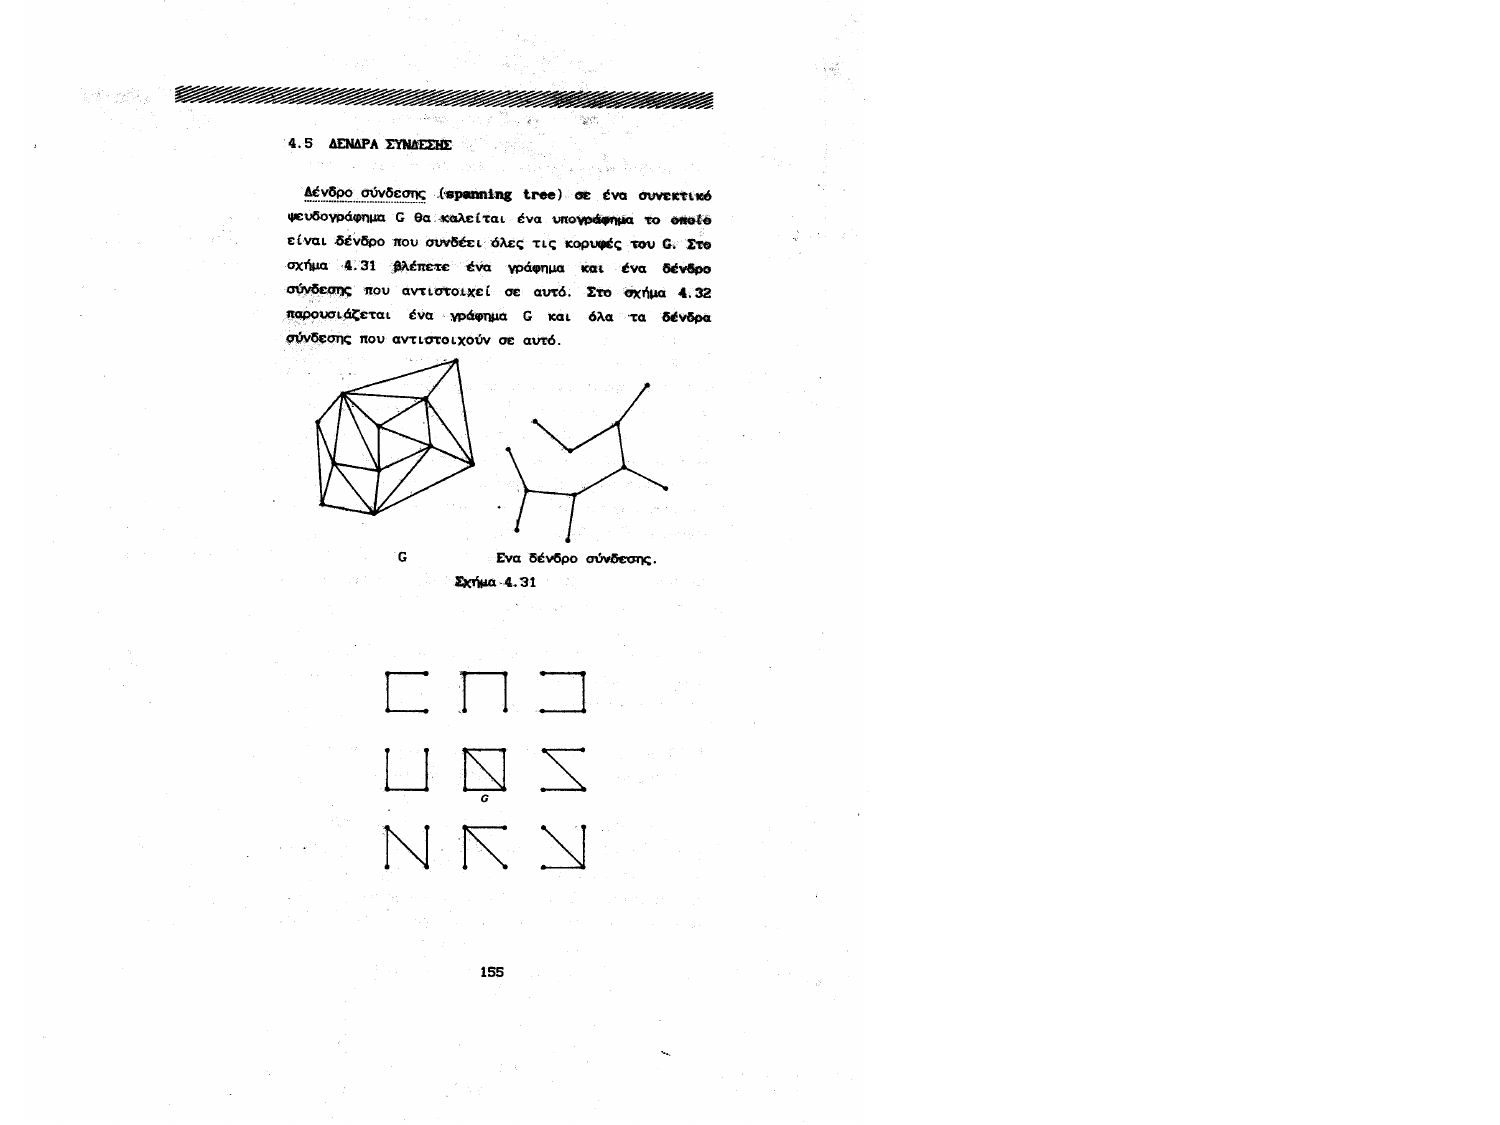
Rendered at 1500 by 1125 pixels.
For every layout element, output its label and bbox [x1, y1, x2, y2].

picture [23, 0, 869, 1125]
